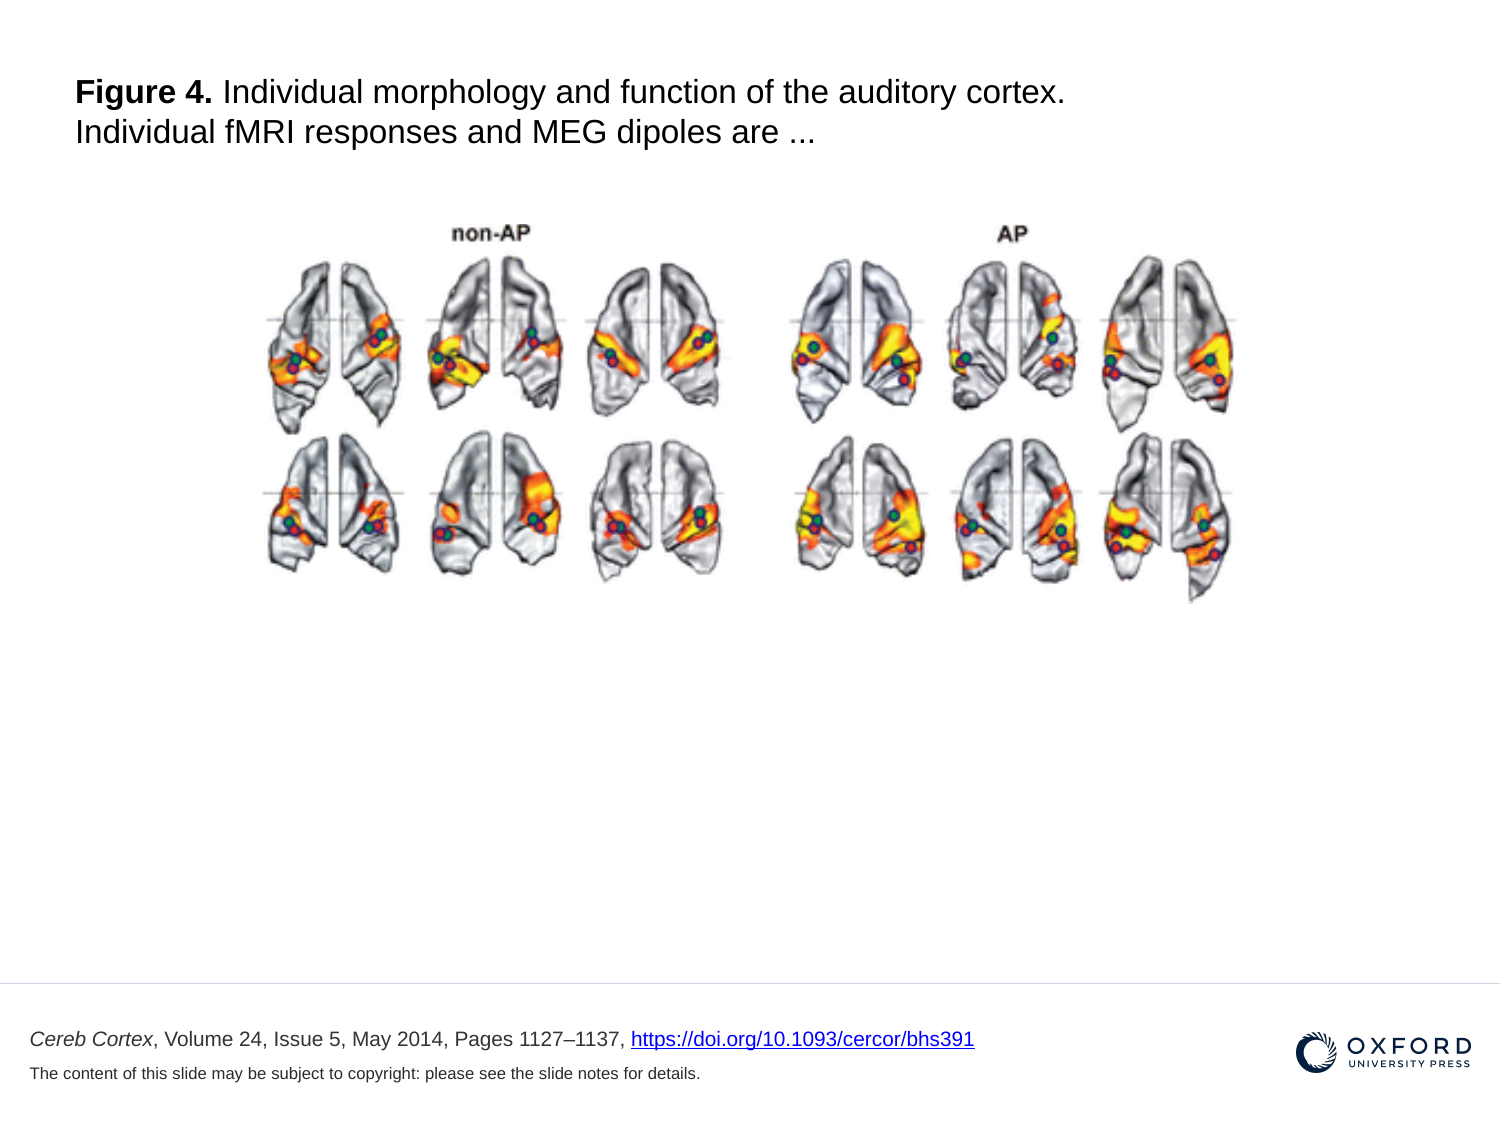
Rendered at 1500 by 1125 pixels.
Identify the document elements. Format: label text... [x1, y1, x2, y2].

picture [1296, 1032, 1471, 1073]
title Figure 4. Individual morphology and function of the auditory cortex. Individual fMRI responses and MEG dipoles are ... [75, 69, 1078, 171]
picture [262, 224, 1238, 604]
footer Cereb Cortex, Volume 24, Issue 5, May 2014, Pages 1127–1137, https://doi.org/10.1093/cercor/bhs391 The content of this slide may be subject to copyright: please see the slide notes for details. [0, 983, 1260, 1125]
